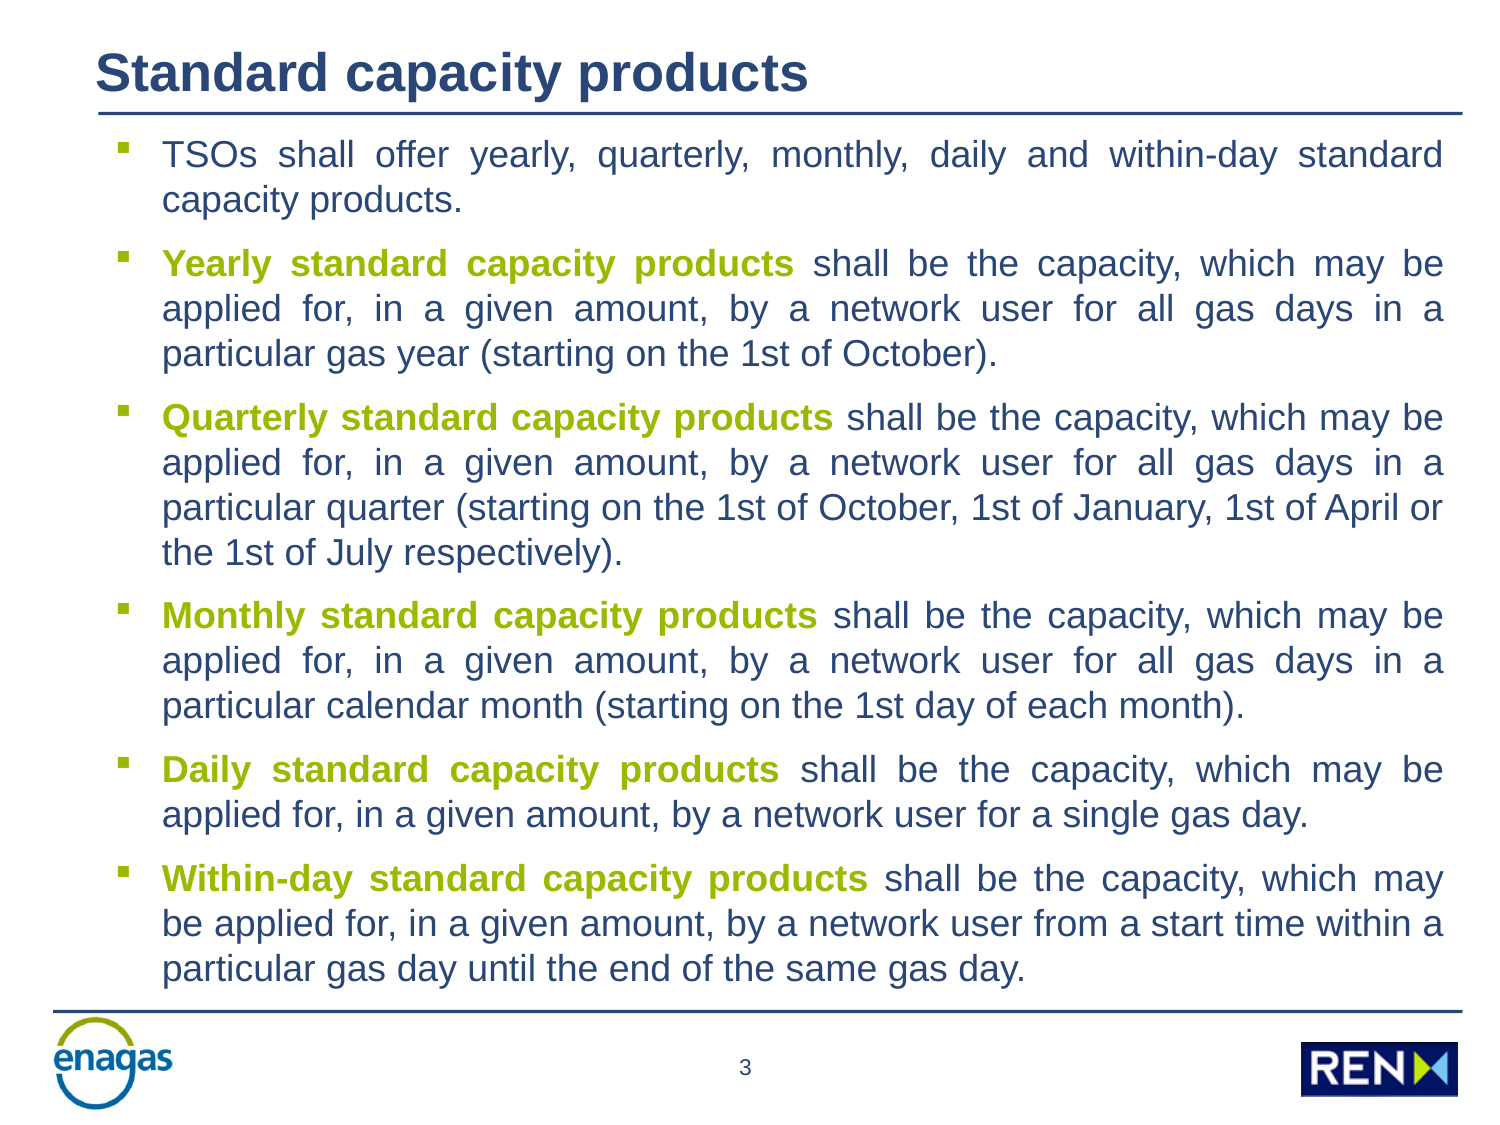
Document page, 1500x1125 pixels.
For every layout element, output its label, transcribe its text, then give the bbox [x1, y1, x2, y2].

picture [1301, 1042, 1458, 1097]
picture [53, 1016, 173, 1110]
title Standard capacity products [94, 42, 1463, 103]
text_box TSOs shall offer yearly, quarterly, monthly, daily and within-day standard capacity products. Yearly standard capacity products shall be the capacity, which may be applied for, in a given amount, by a network user for all gas days in a particular gas year (starting on the 1st of October). Quarterly standard capacity products shall be the capacity, which may be applied for, in a given amount, by a network user for all gas days in a particular quarter (starting on the 1st of October, 1st of January, 1st of April or the 1st of July respectively). Monthly standard capacity products shall be the capacity, which may be applied for, in a given amount, by a network user for all gas days in a particular calendar month (starting on the 1st day of each month). Daily standard capacity products shall be the capacity, which may be applied for, in a given amount, by a network user for a single gas day. Within-day standard capacity products shall be the capacity, which may be applied for, in a given amount, by a network user from a start time within a particular gas day until the end of the same gas day. [100, 122, 1459, 997]
